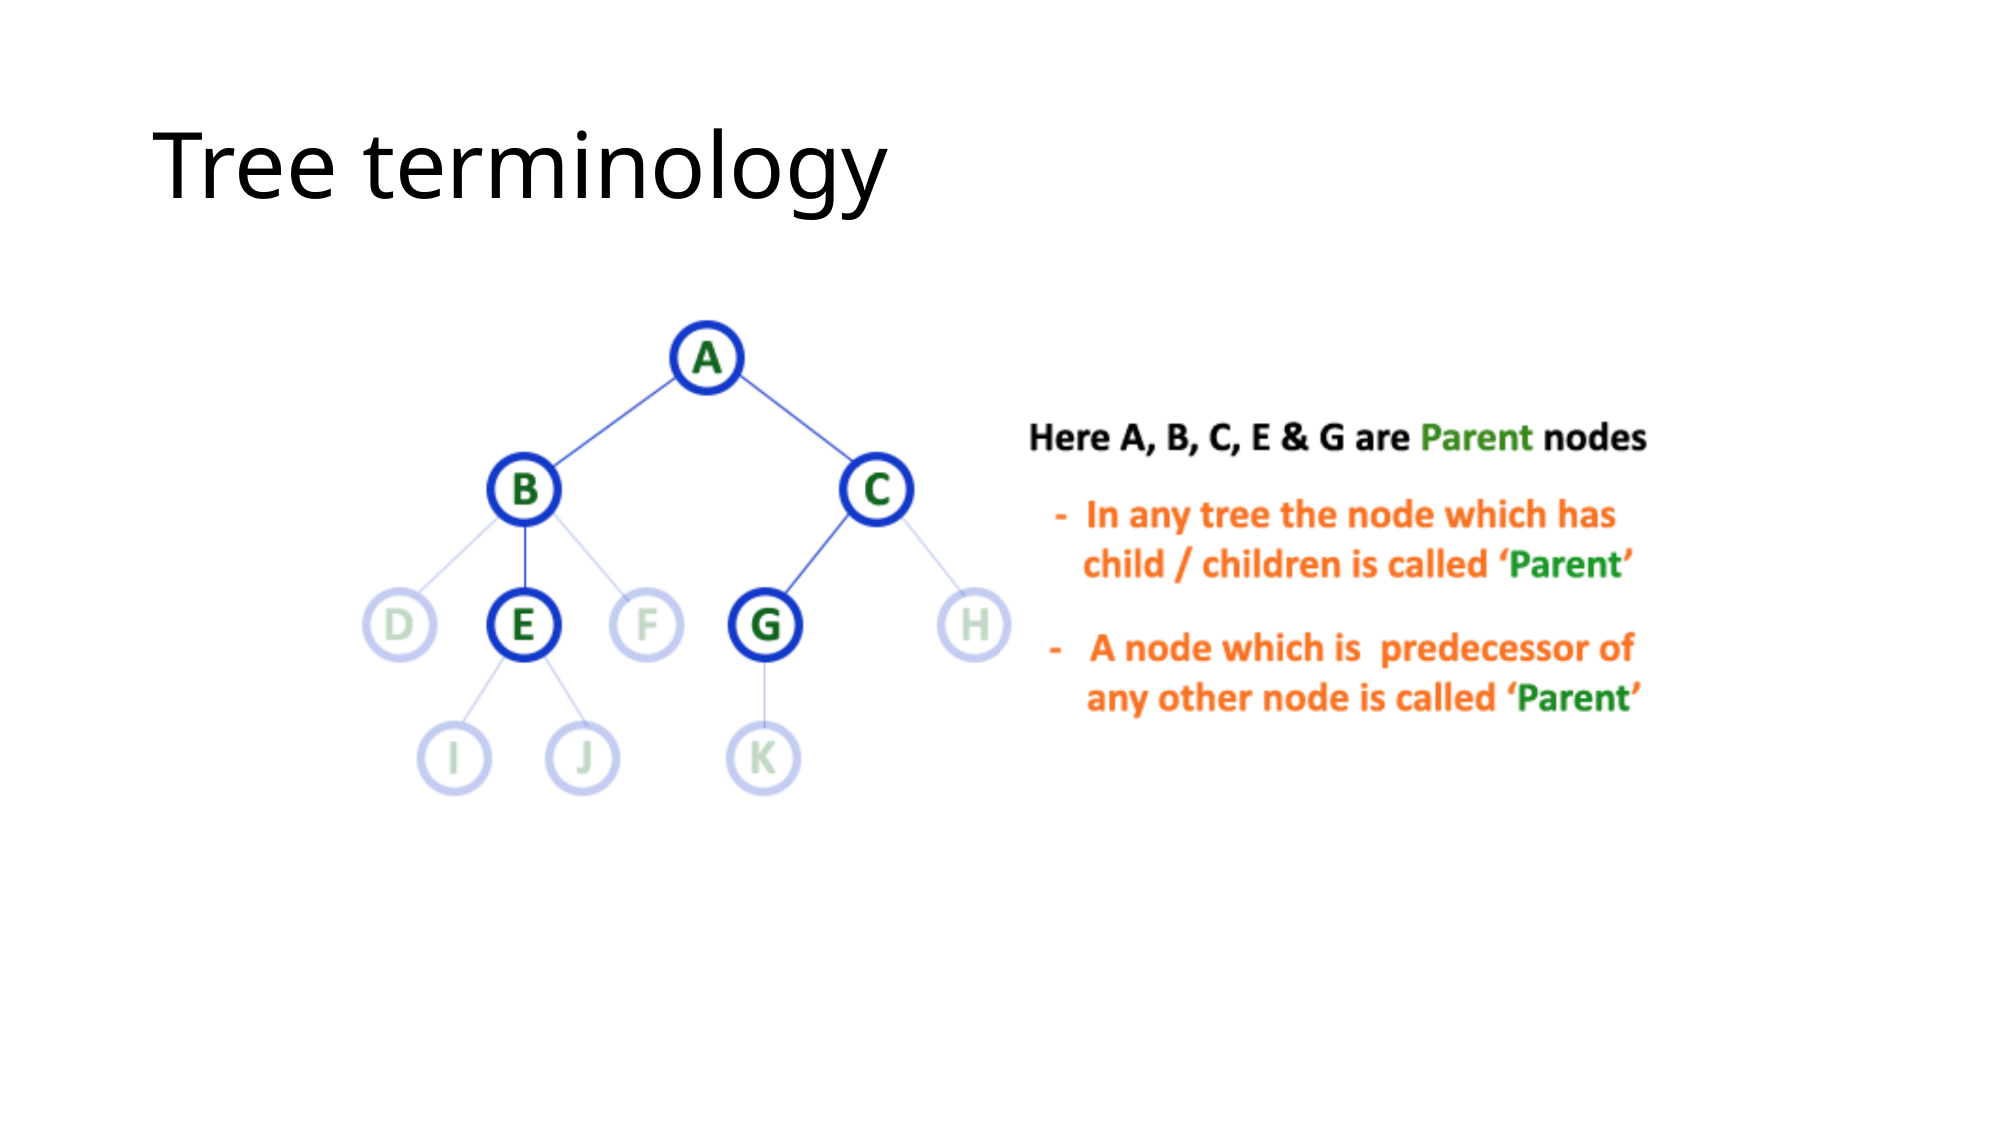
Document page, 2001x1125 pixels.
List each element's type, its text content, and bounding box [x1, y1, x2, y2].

title Tree terminology [137, 59, 1863, 278]
picture [326, 310, 1674, 815]
